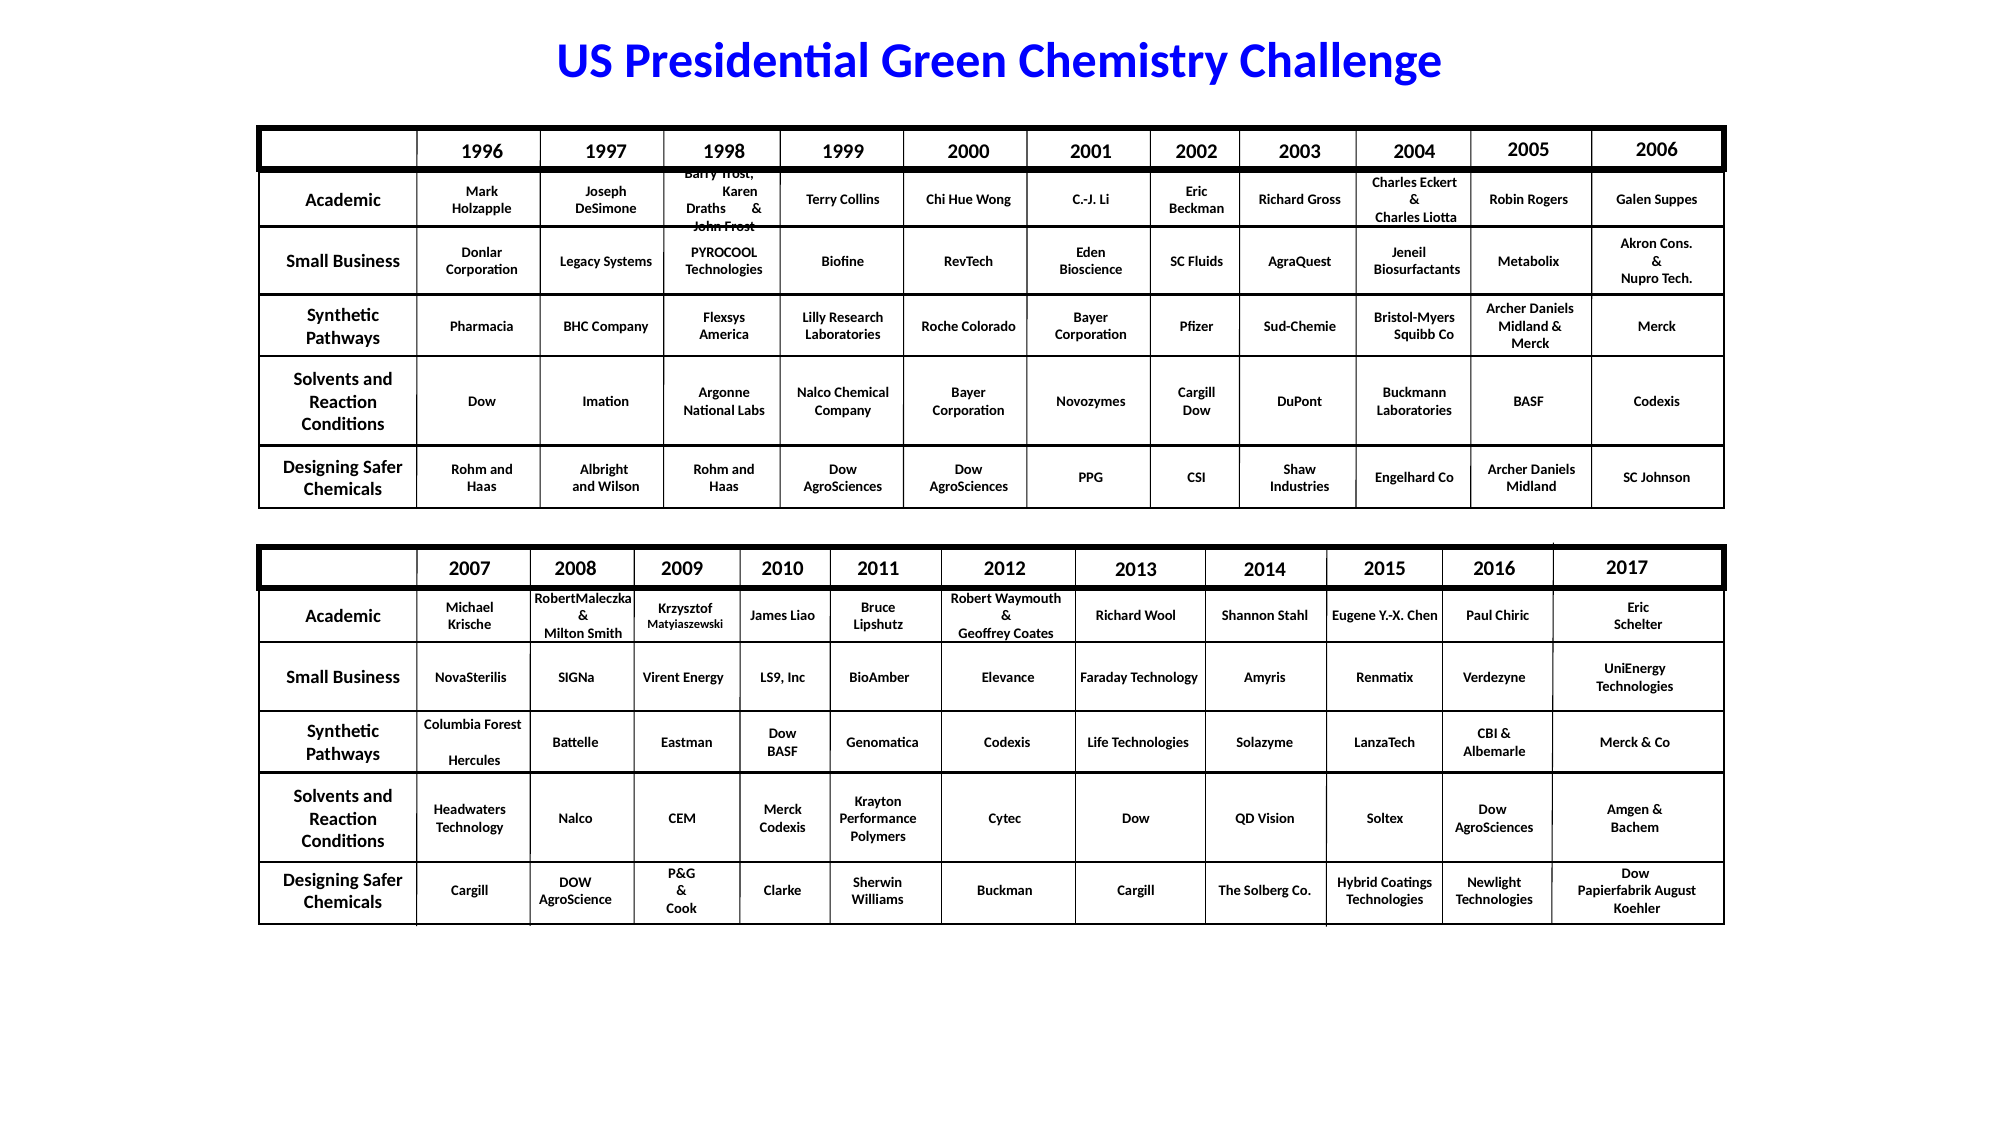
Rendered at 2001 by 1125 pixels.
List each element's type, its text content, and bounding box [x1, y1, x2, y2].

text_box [259, 542, 1724, 965]
text_box US Presidential Green Chemistry Challenge [249, 19, 1750, 95]
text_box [259, 127, 1809, 508]
